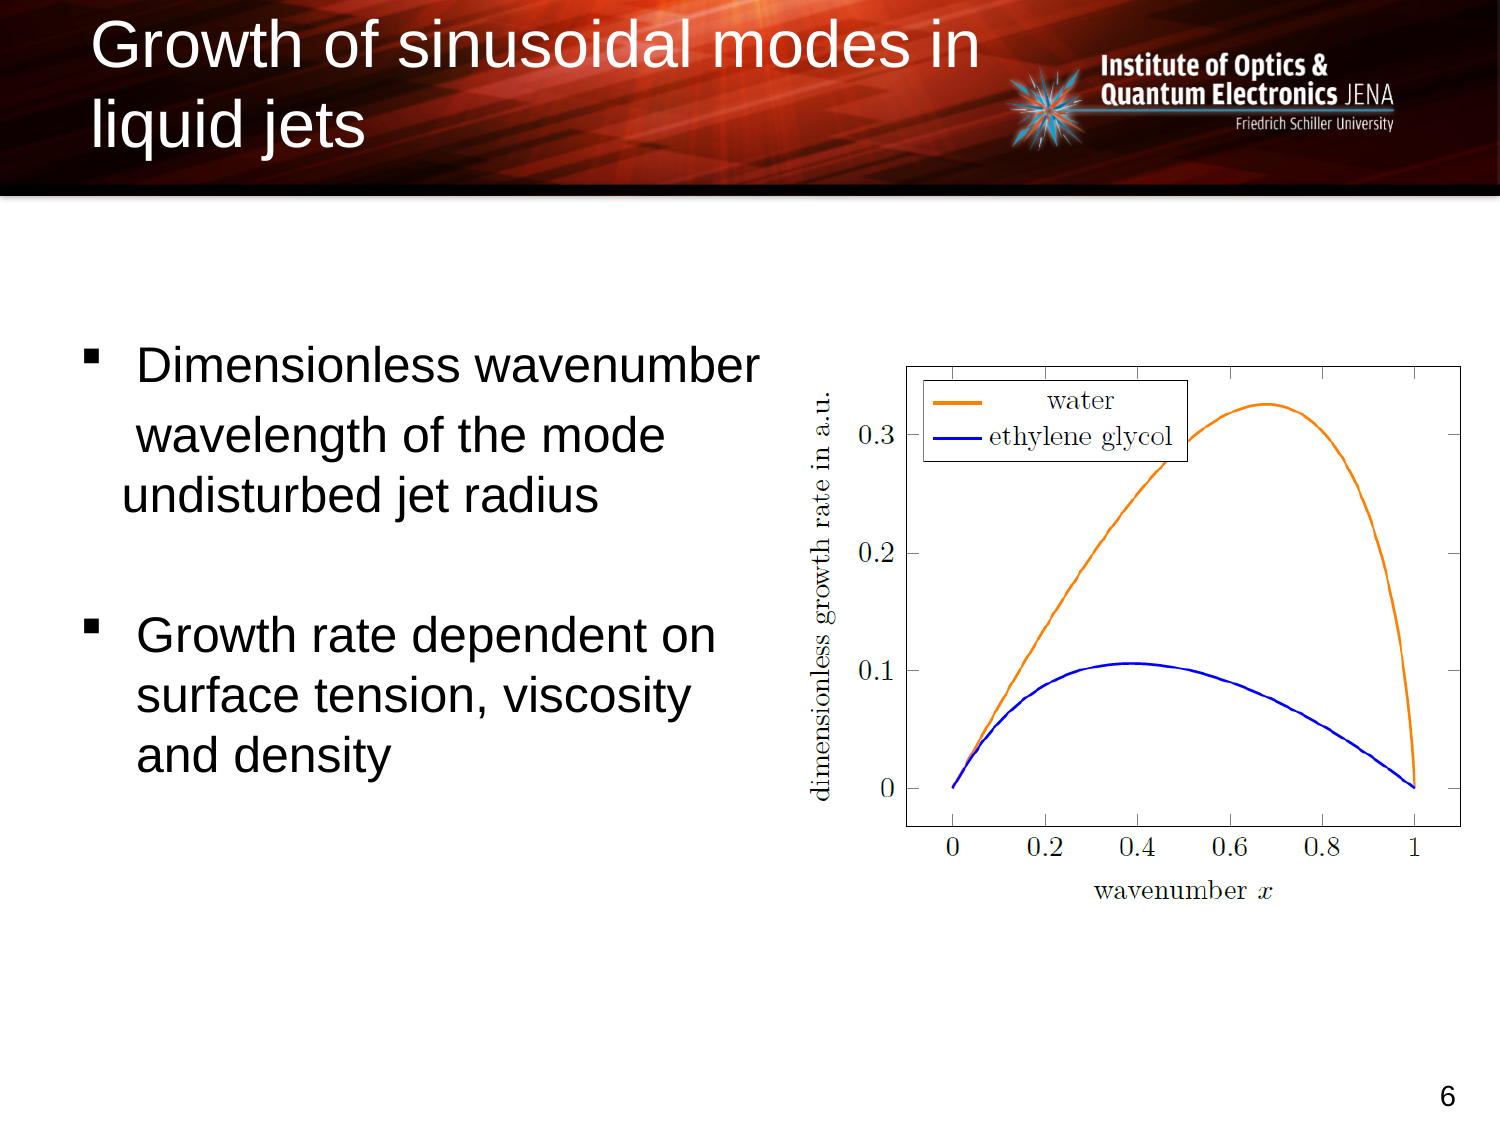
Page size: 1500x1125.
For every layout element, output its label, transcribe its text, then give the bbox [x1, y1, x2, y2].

picture [0, 0, 1500, 184]
picture [796, 342, 1472, 910]
title Growth of sinusoidal modes in liquid jets [75, 11, 1050, 150]
